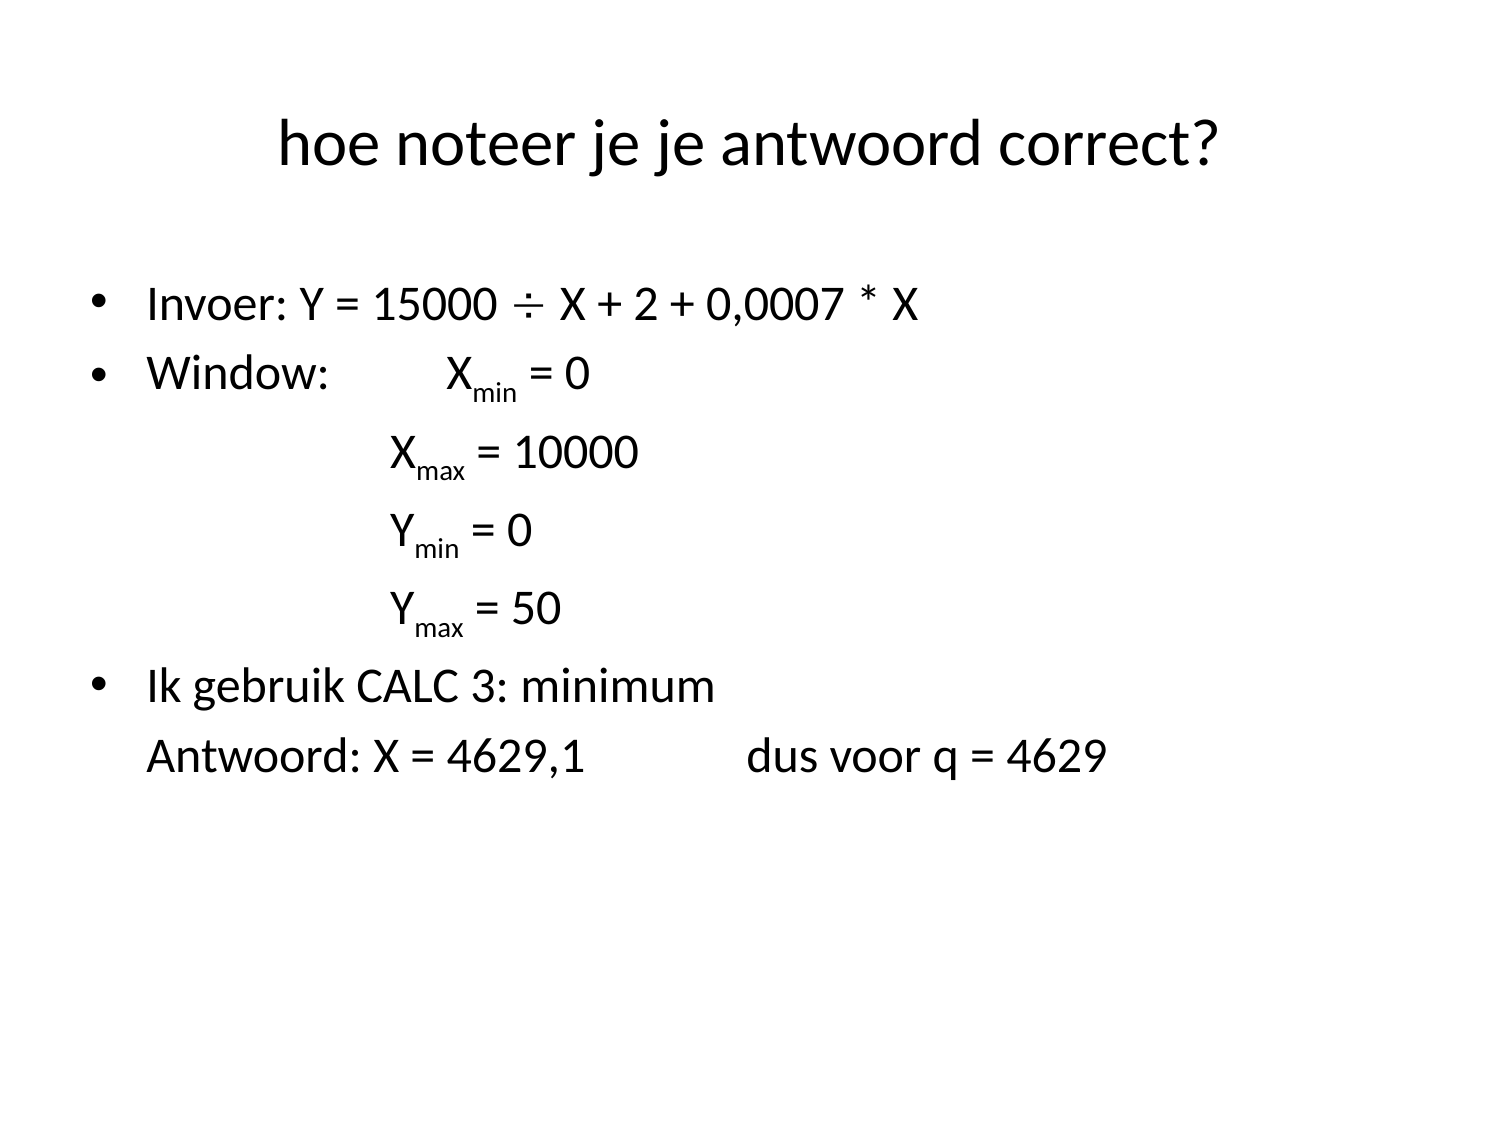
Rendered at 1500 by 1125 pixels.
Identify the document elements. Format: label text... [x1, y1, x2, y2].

list Invoer: Y = 15000  X + 2 + 0,0007 * X Window: Xmin = 0 Xmax = 10000 Ymin = 0 Ymax = 50 Ik gebruik CALC 3: minimum Antwoord: X = 4629,1 dus voor q = 4629 [75, 262, 1425, 1005]
title hoe noteer je je antwoord correct? [75, 45, 1425, 233]
